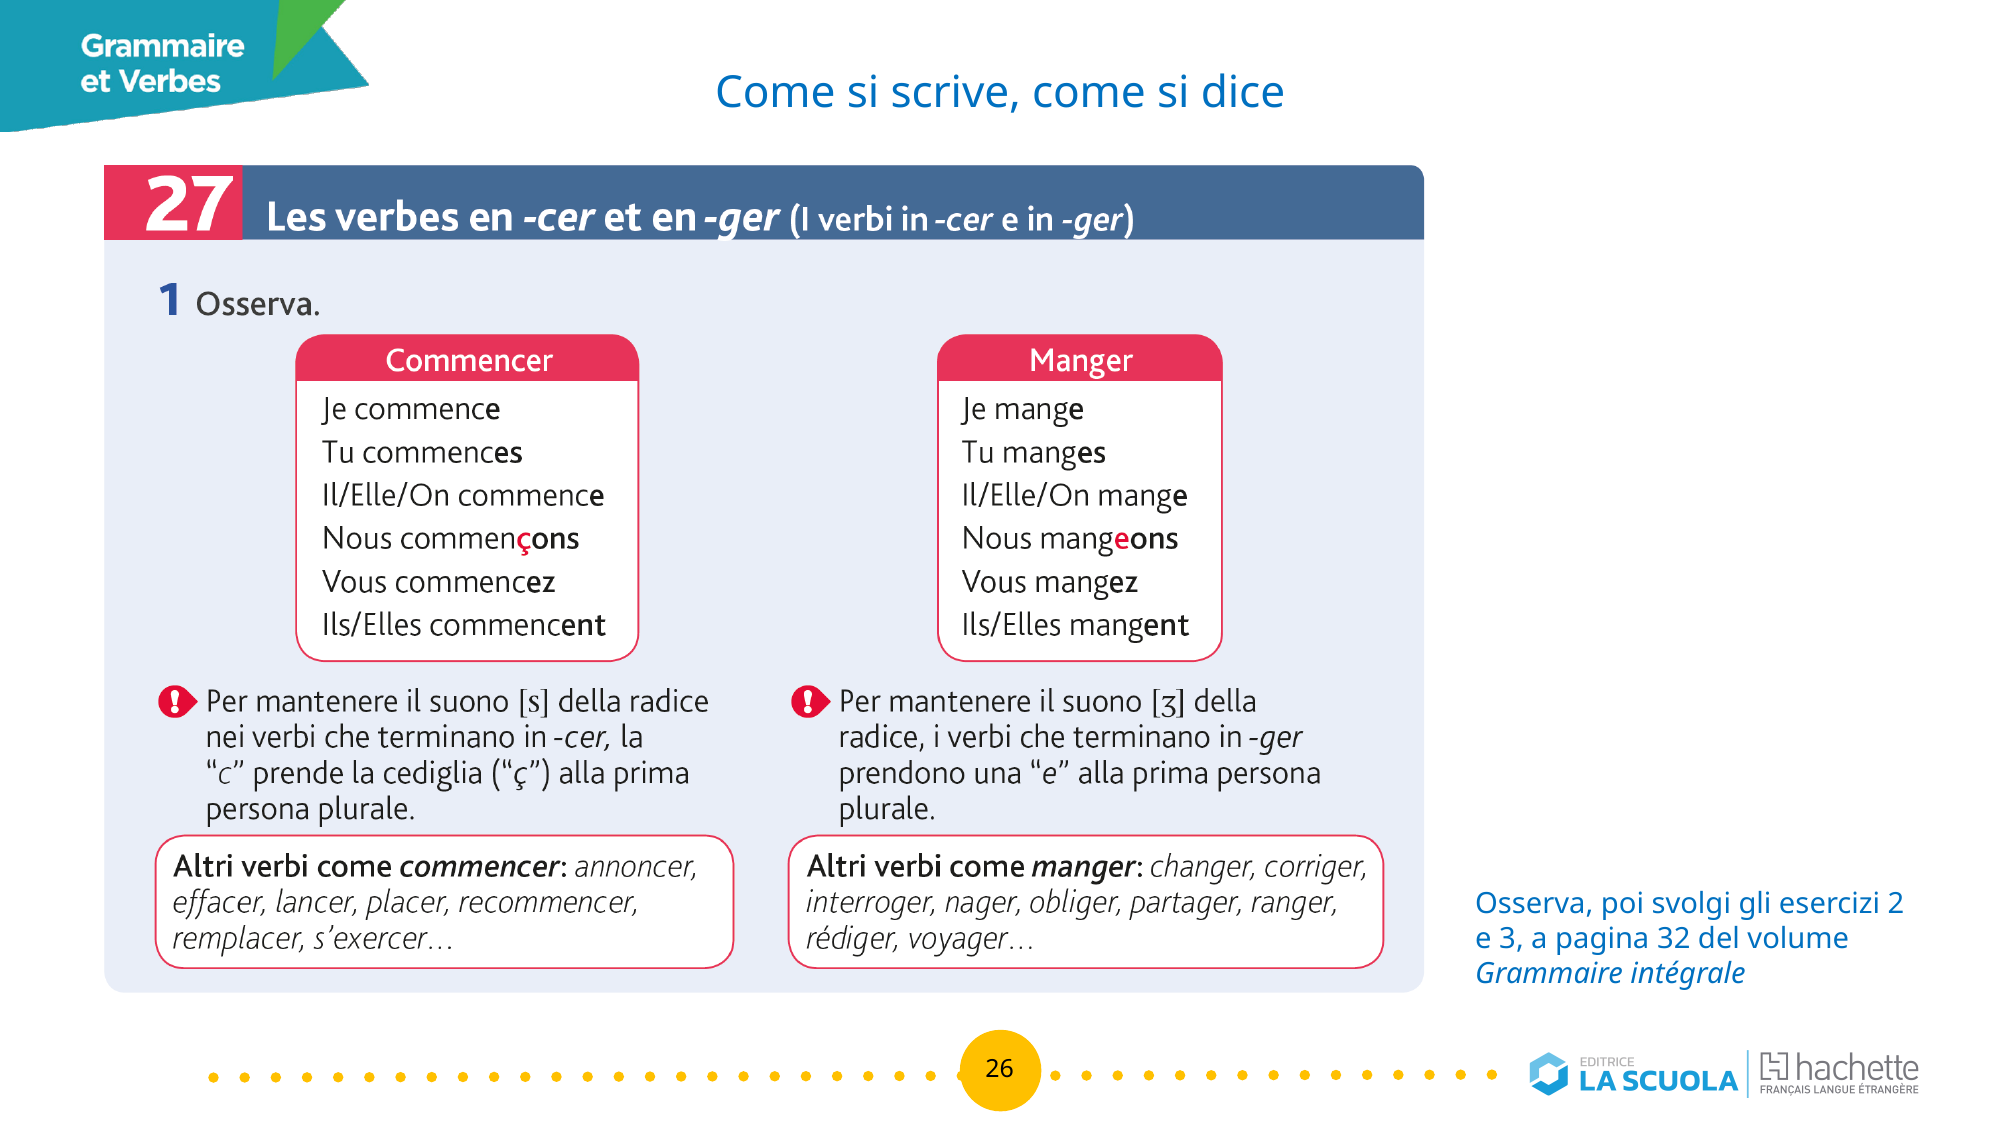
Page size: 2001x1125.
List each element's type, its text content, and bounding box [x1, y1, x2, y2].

picture [100, 161, 1429, 997]
text_box Osserva, poi svolgi gli esercizi 2 e 3, a pagina 32 del volume Grammaire intégrale [1475, 884, 1920, 990]
picture [1521, 1040, 1927, 1108]
picture [0, 0, 369, 132]
text_box Come si scrive, come si dice [405, 48, 1596, 132]
